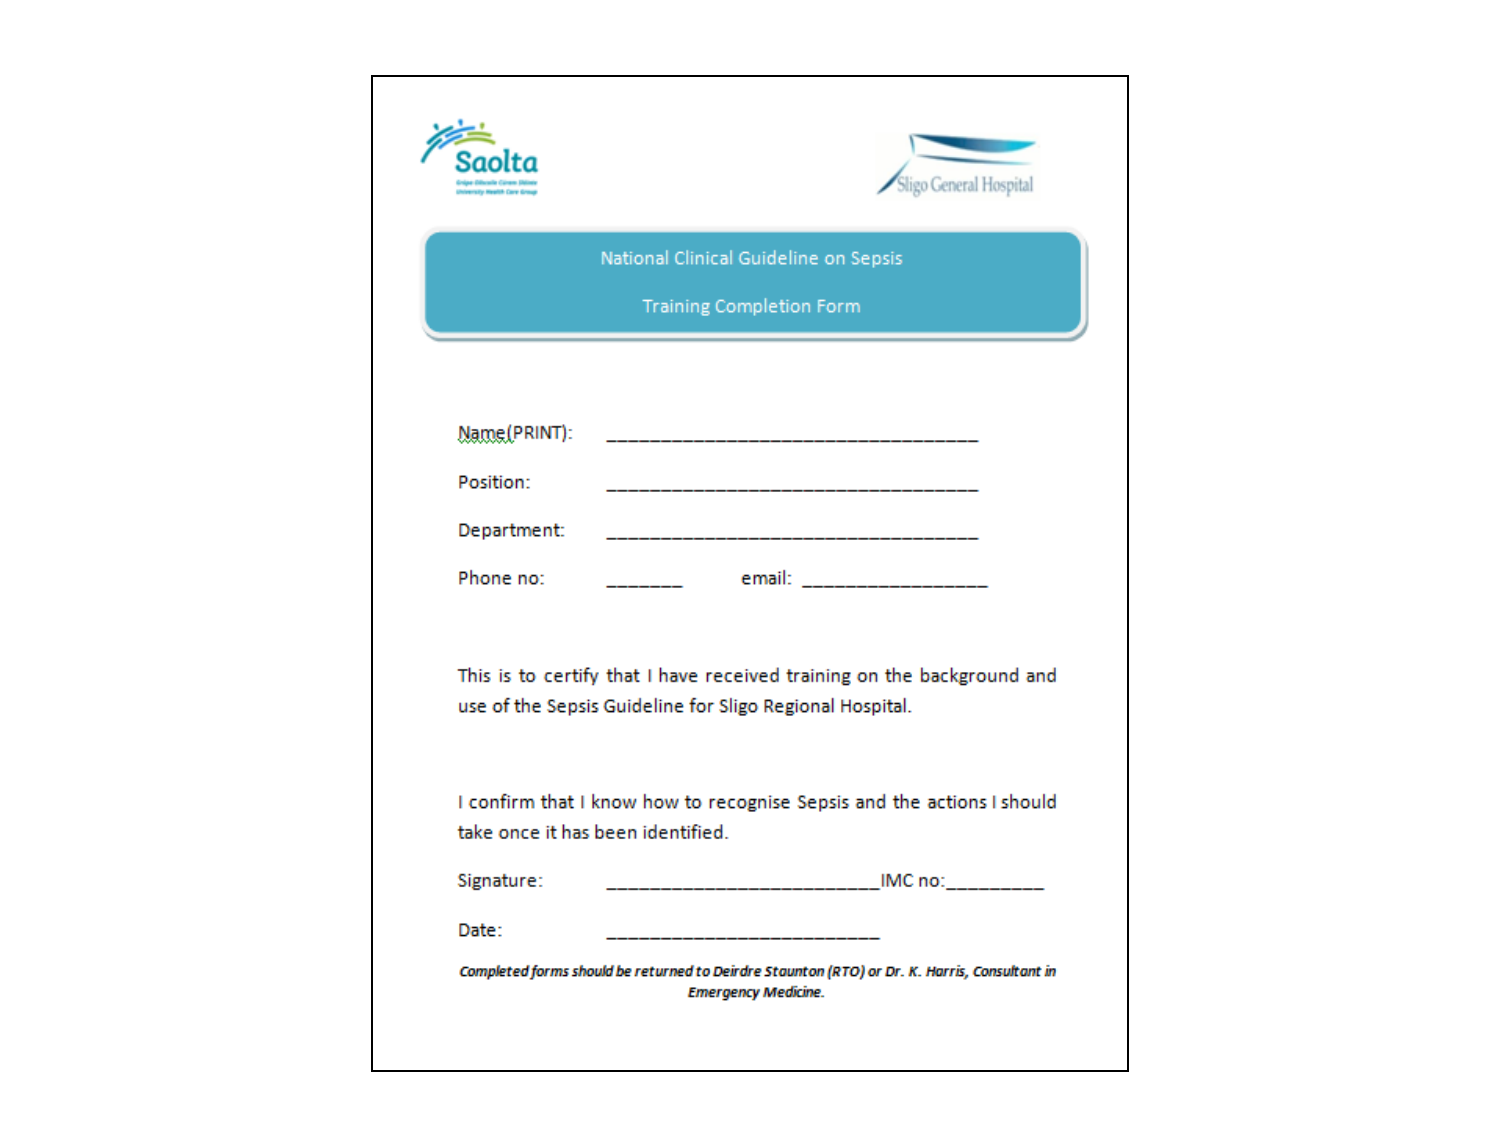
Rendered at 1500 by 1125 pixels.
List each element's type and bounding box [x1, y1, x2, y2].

picture [372, 76, 1128, 1071]
